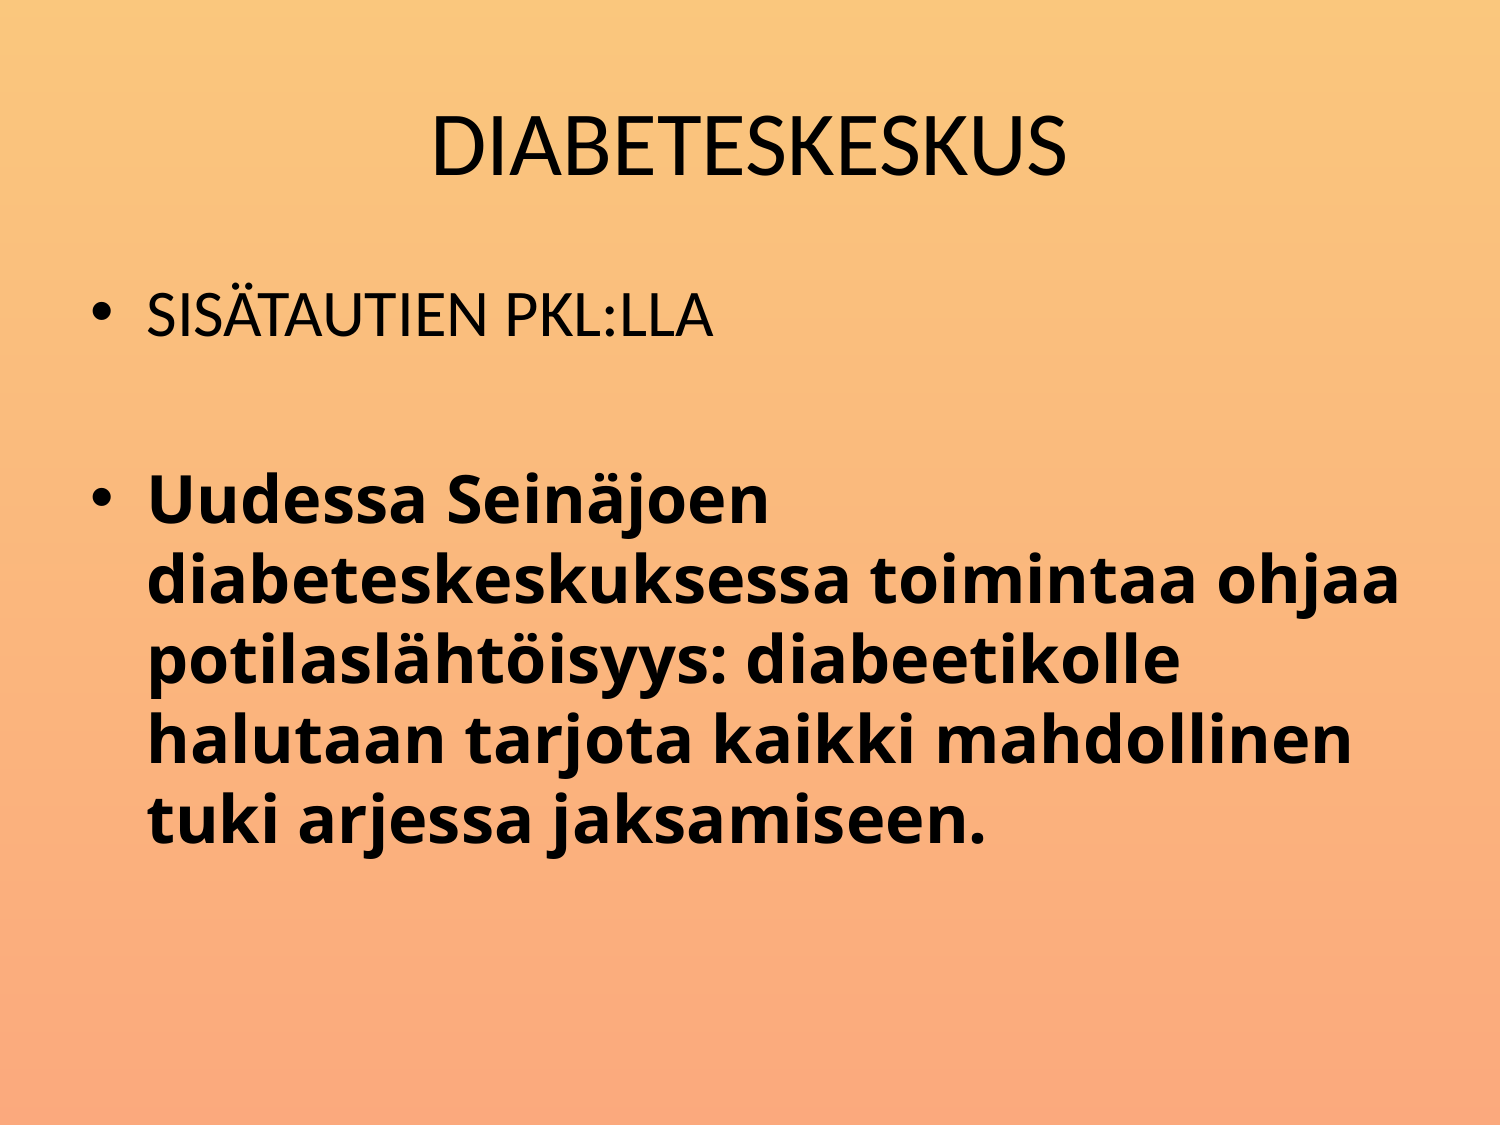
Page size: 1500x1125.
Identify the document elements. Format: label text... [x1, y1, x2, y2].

title DIABETESKESKUS [75, 45, 1425, 233]
list SISÄTAUTIEN PKL:LLA Uudessa Seinäjoen diabeteskeskuksessa toimintaa ohjaa potilaslähtöisyys: diabeetikolle halutaan tarjota kaikki mahdollinen tuki arjessa jaksamiseen. [75, 262, 1425, 1005]
